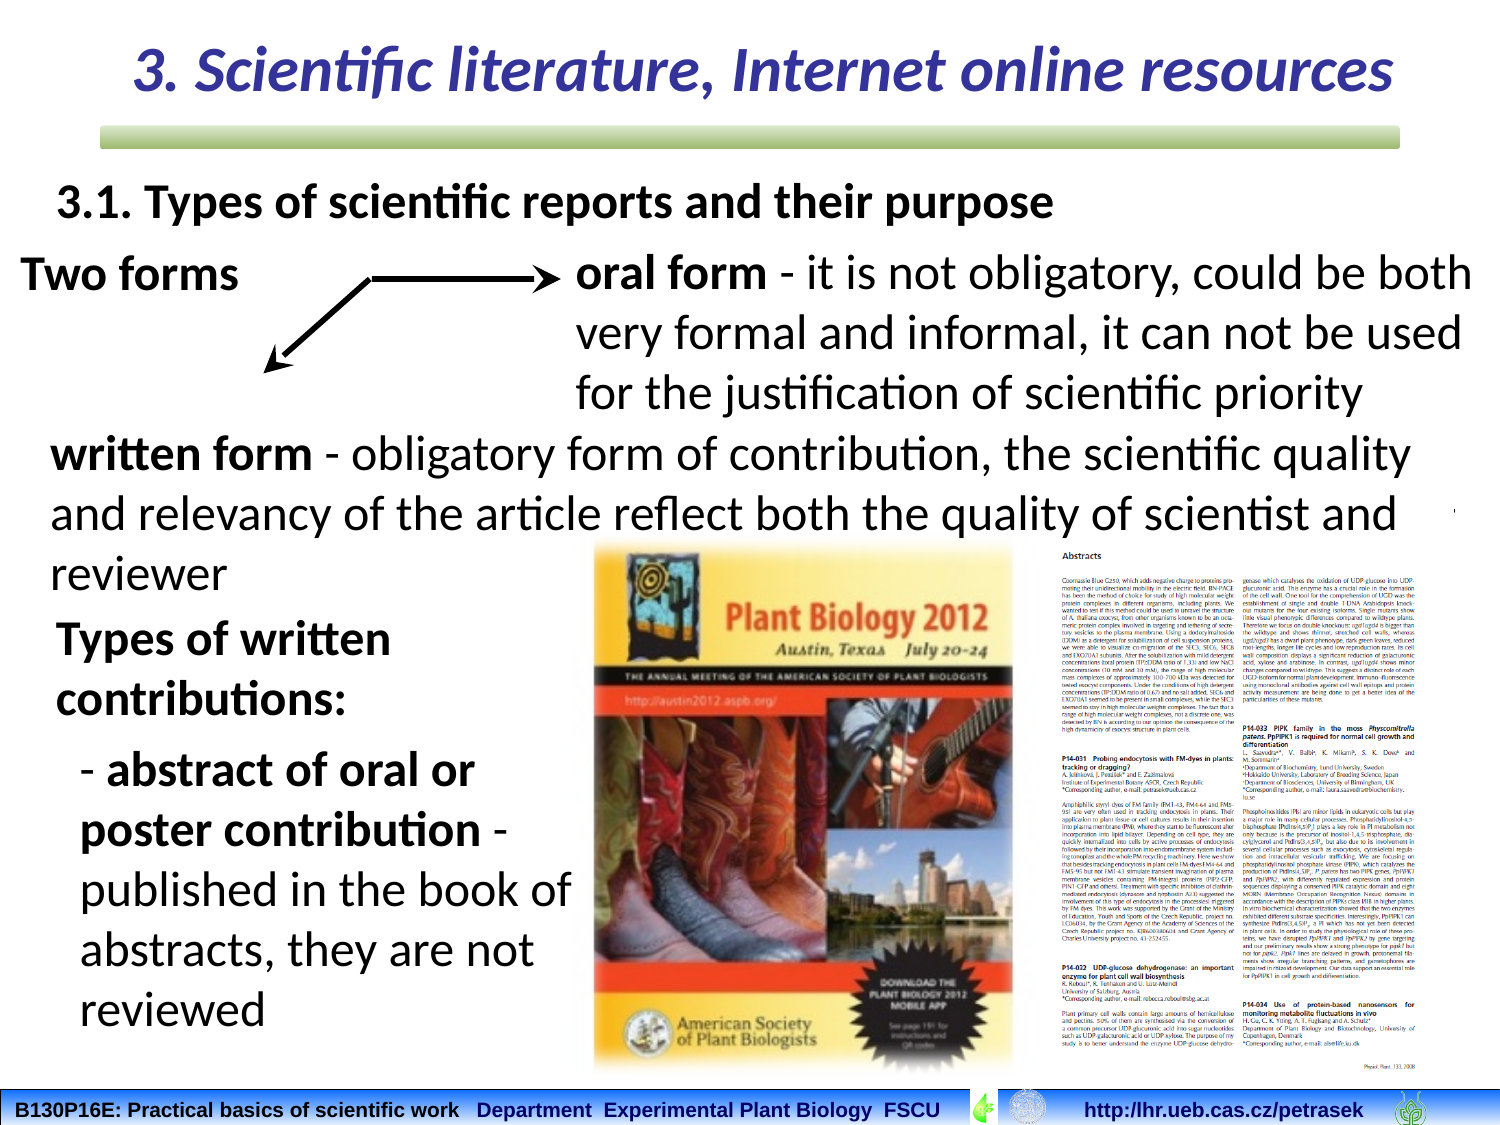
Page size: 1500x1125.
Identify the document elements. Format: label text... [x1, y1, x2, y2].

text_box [5, 232, 562, 374]
text_box - abstract of oral or poster contribution - published in the book of abstracts, they are not reviewed [64, 728, 567, 1044]
text_box [98, 123, 1402, 152]
text_box 3.1. Types of scientific reports and their purpose [41, 160, 1282, 232]
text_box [0, 1088, 1500, 1125]
text_box Types of written contributions: [41, 608, 567, 733]
text_box 3. Scientific literature, Internet online resources [116, 18, 1410, 112]
text_box oral form - it is not obligatory, could be both very formal and informal, it can not be used for the justification of scientific priority [560, 231, 1500, 427]
text_box written form - obligatory form of contribution, the scientific quality and relevancy of the article reflect both the quality of scientist and reviewer [35, 412, 1483, 608]
picture [572, 509, 1465, 1088]
